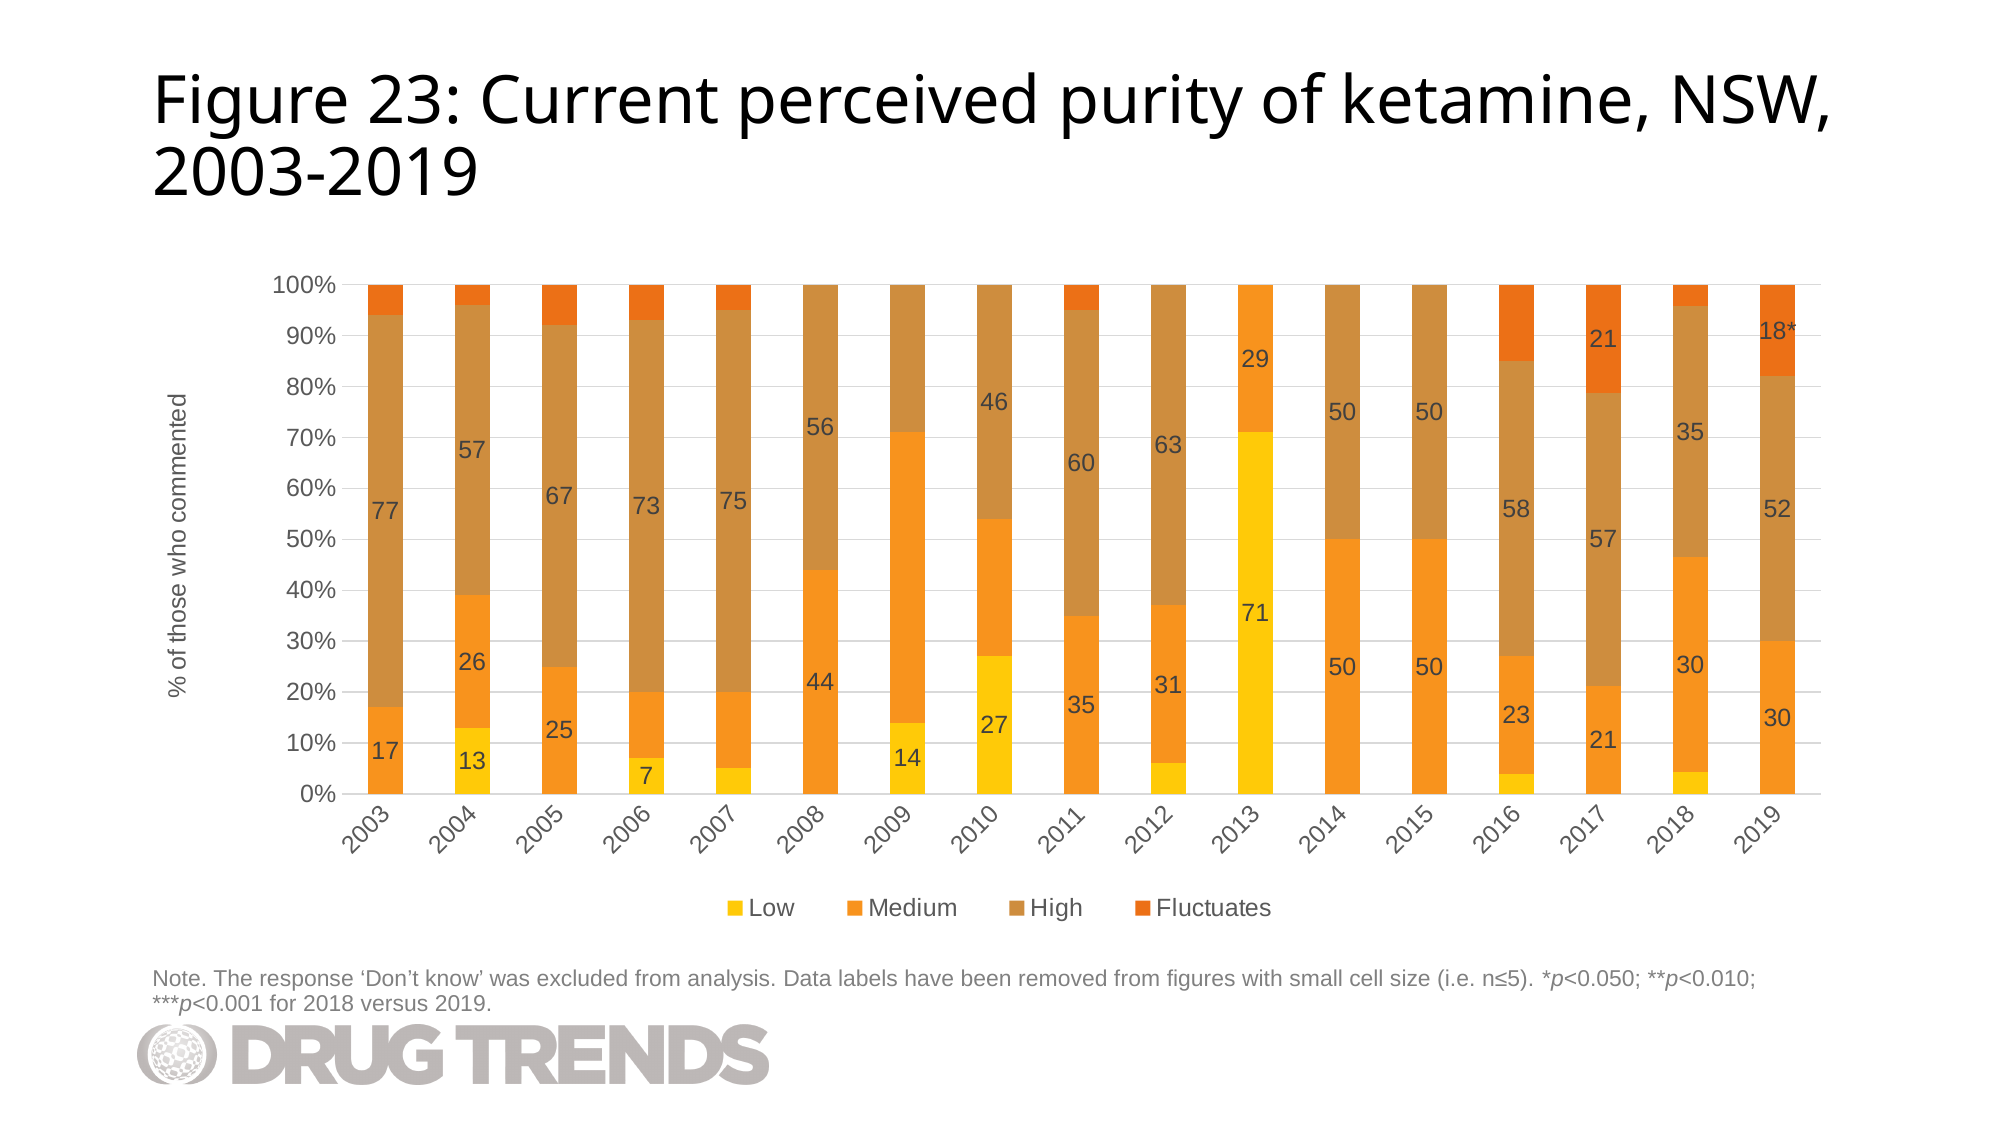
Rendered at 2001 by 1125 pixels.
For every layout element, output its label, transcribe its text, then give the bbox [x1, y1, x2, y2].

list Note. The response ‘Don’t know’ was excluded from analysis. Data labels have been removed from figures with small cell size (i.e. n≤5). *p<0.050; **p<0.010; ***p<0.001 for 2018 versus 2019. [137, 959, 1863, 1028]
chart [137, 260, 1863, 934]
title Figure 23: Current perceived purity of ketamine, NSW, 2003-2019 [137, 59, 1863, 216]
